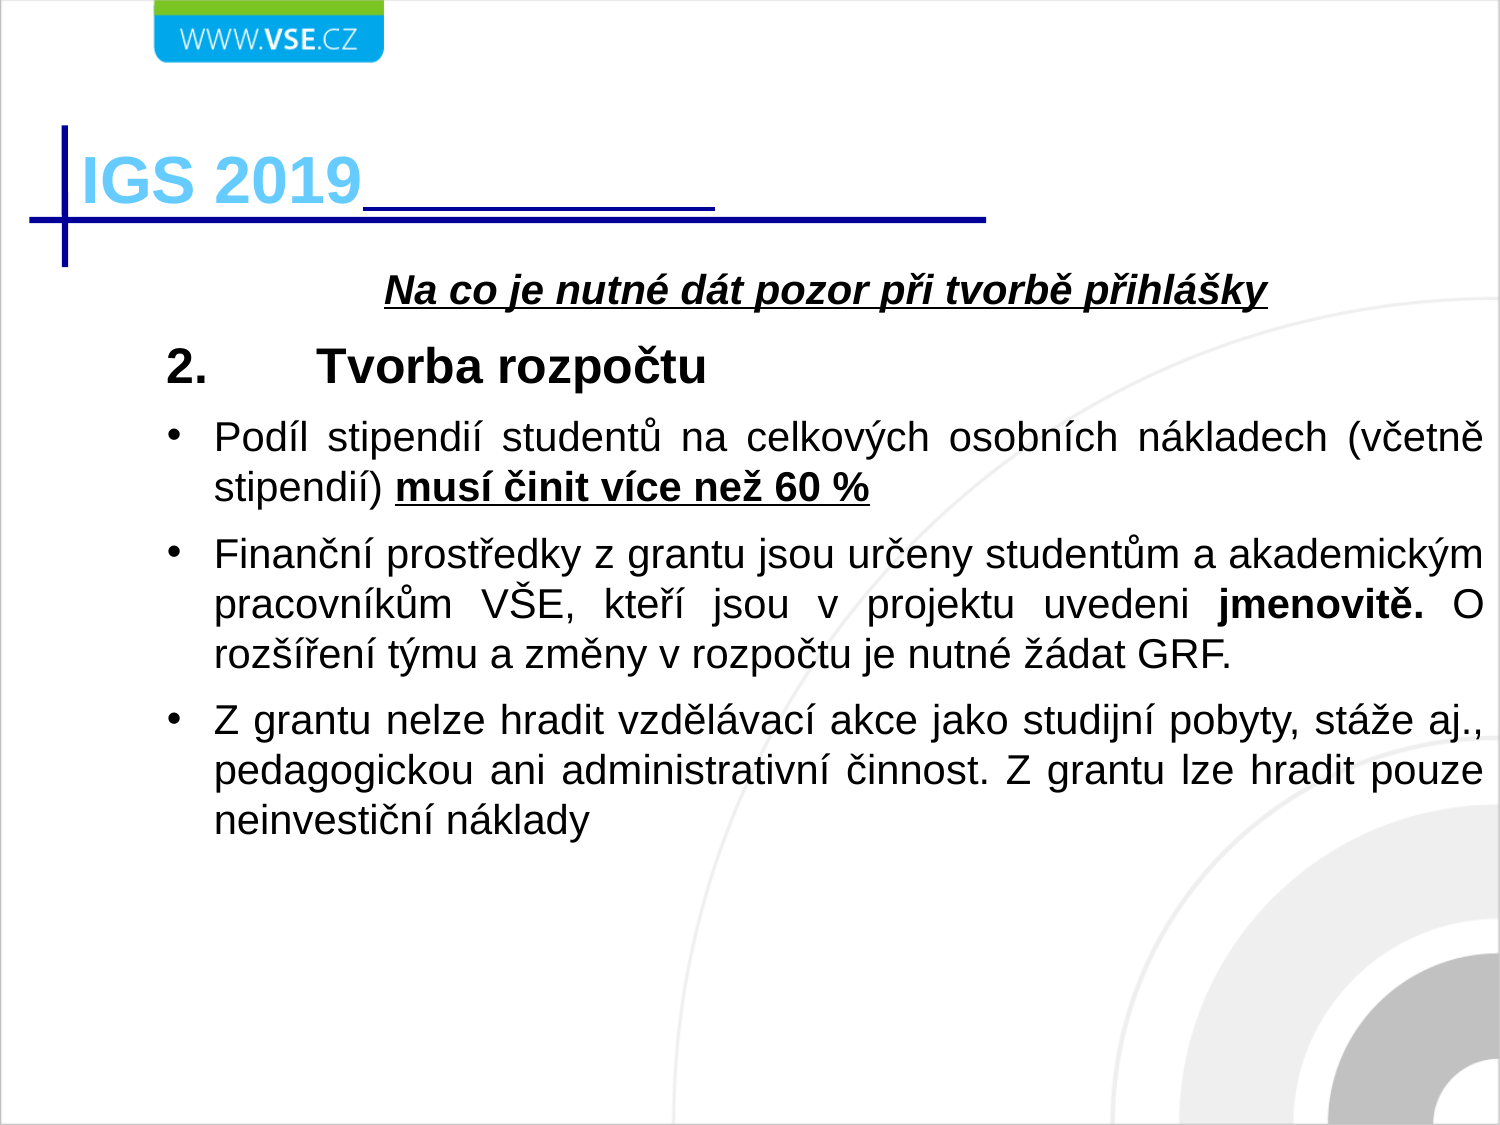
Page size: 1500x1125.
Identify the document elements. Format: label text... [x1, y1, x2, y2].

title IGS 2019 [41, 66, 1307, 268]
picture [0, 0, 1500, 1125]
list Na co je nutné dát pozor při tvorbě přihlášky 2. Tvorba rozpočtu Podíl stipendií studentů na celkových osobních nákladech (včetně stipendií) musí činit více než 60 % Finanční prostředky z grantu jsou určeny studentům a akademickým pracovníkům VŠE, kteří jsou v projektu uvedeni jmenovitě. O rozšíření týmu a změny v rozpočtu je nutné žádat GRF. Z grantu nelze hradit vzdělávací akce jako studijní pobyty, stáže aj., pedagogickou ani administrativní činnost. Z grantu lze hradit pouze neinvestiční náklady [76, 255, 1500, 1059]
